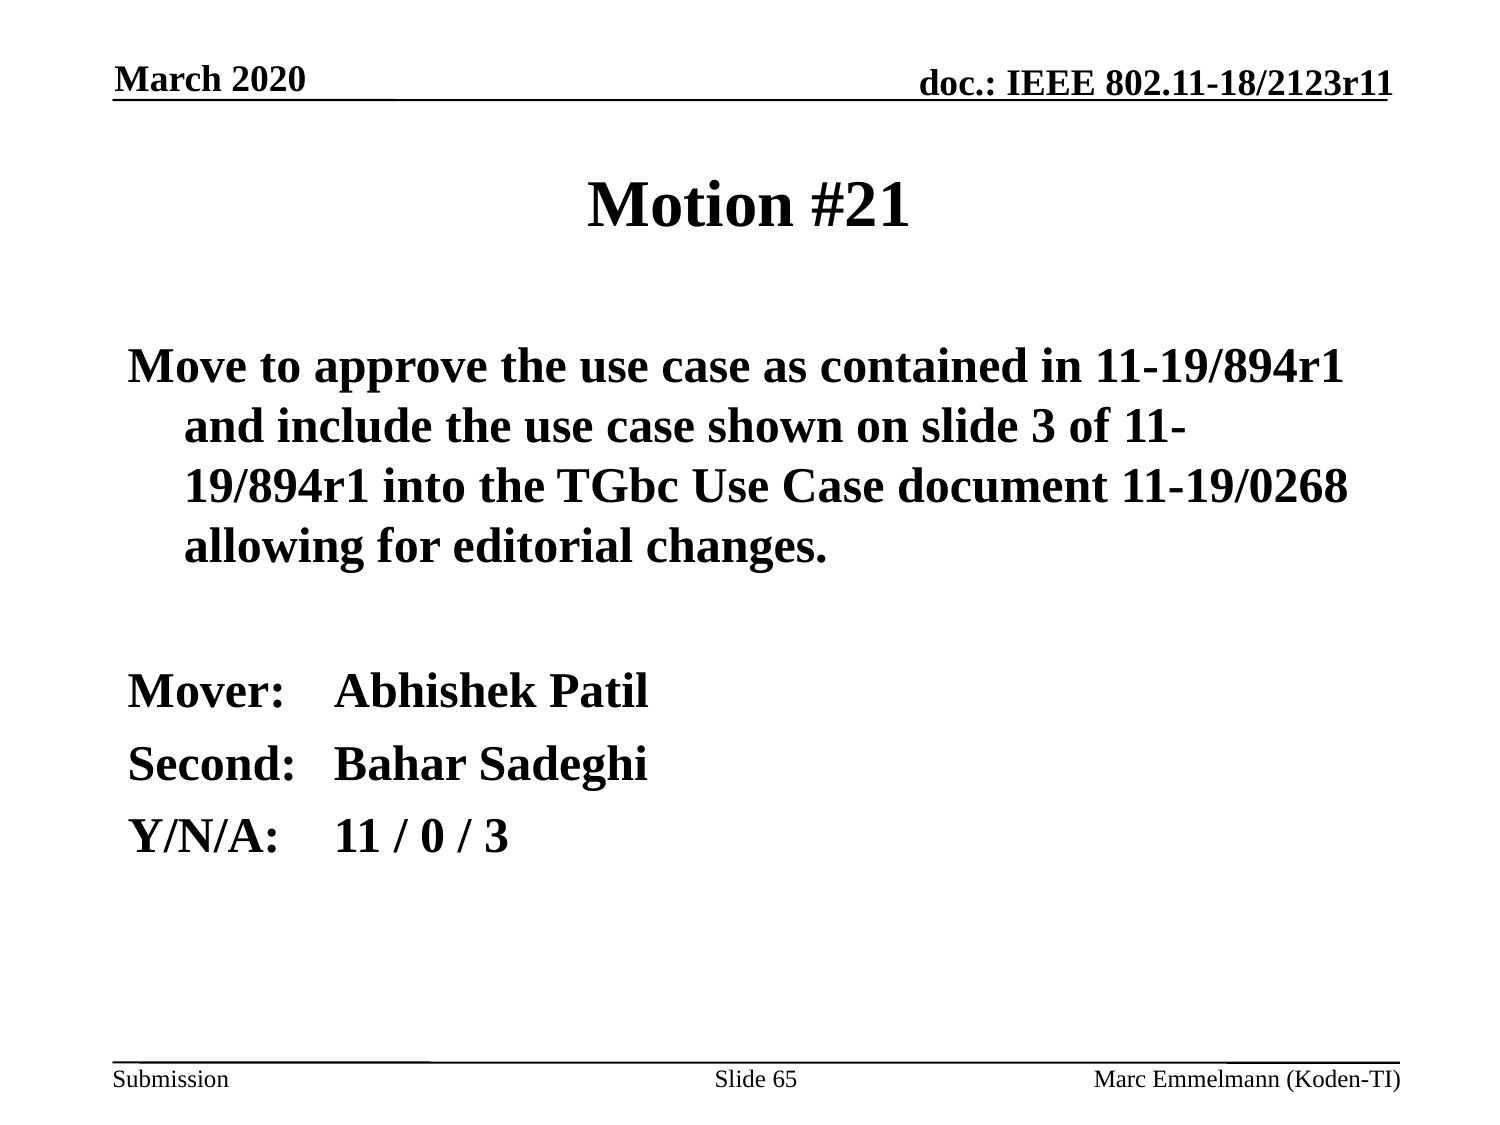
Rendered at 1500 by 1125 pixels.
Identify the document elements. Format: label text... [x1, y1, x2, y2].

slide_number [114, 54, 423, 100]
slide_number Slide 65 [712, 1061, 800, 1123]
list Move to approve the use case as contained in 11-19/894r1 and include the use case shown on slide 3 of 11-19/894r1 into the TGbc Use Case document 11-19/0268 allowing for editorial changes. Mover: Abhishek Patil Second: Bahar Sadeghi Y/N/A: 11 / 0 / 3 [112, 324, 1388, 1000]
footer Marc Emmelmann (Koden-TI) [878, 1061, 1402, 1093]
title Motion #21 [112, 112, 1388, 288]
